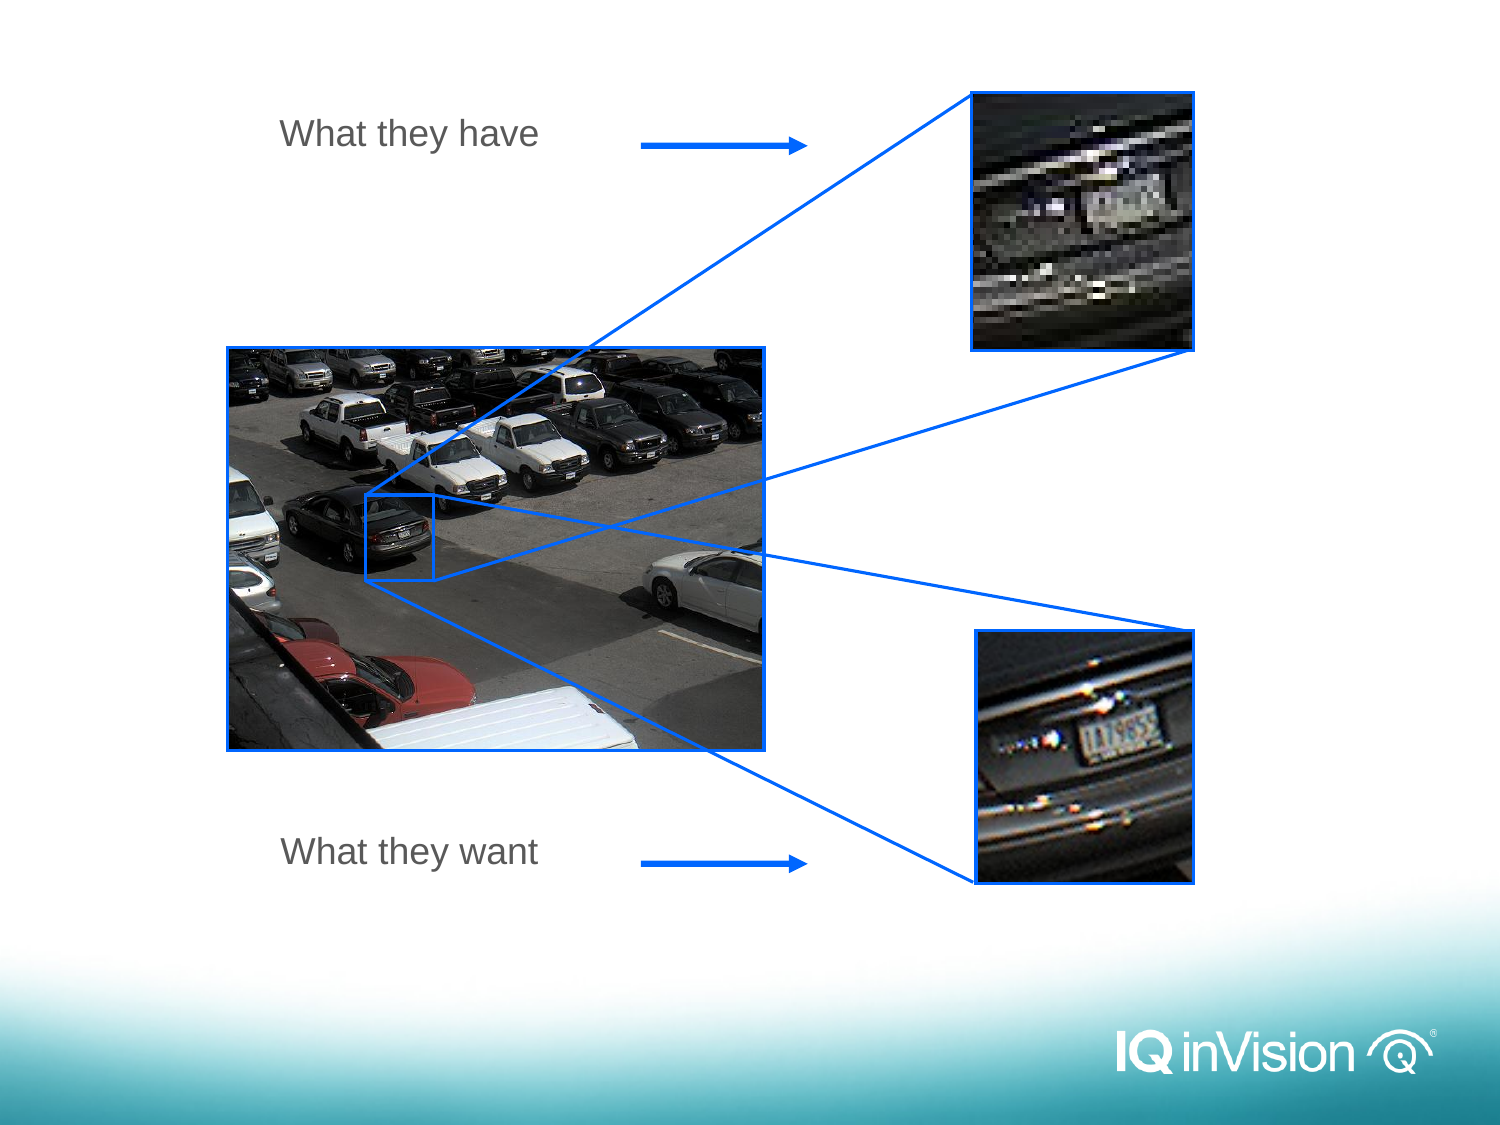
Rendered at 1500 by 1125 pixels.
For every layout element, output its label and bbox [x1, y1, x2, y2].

text_box [262, 93, 1193, 494]
text_box [263, 494, 1193, 883]
picture [0, 0, 1500, 1125]
